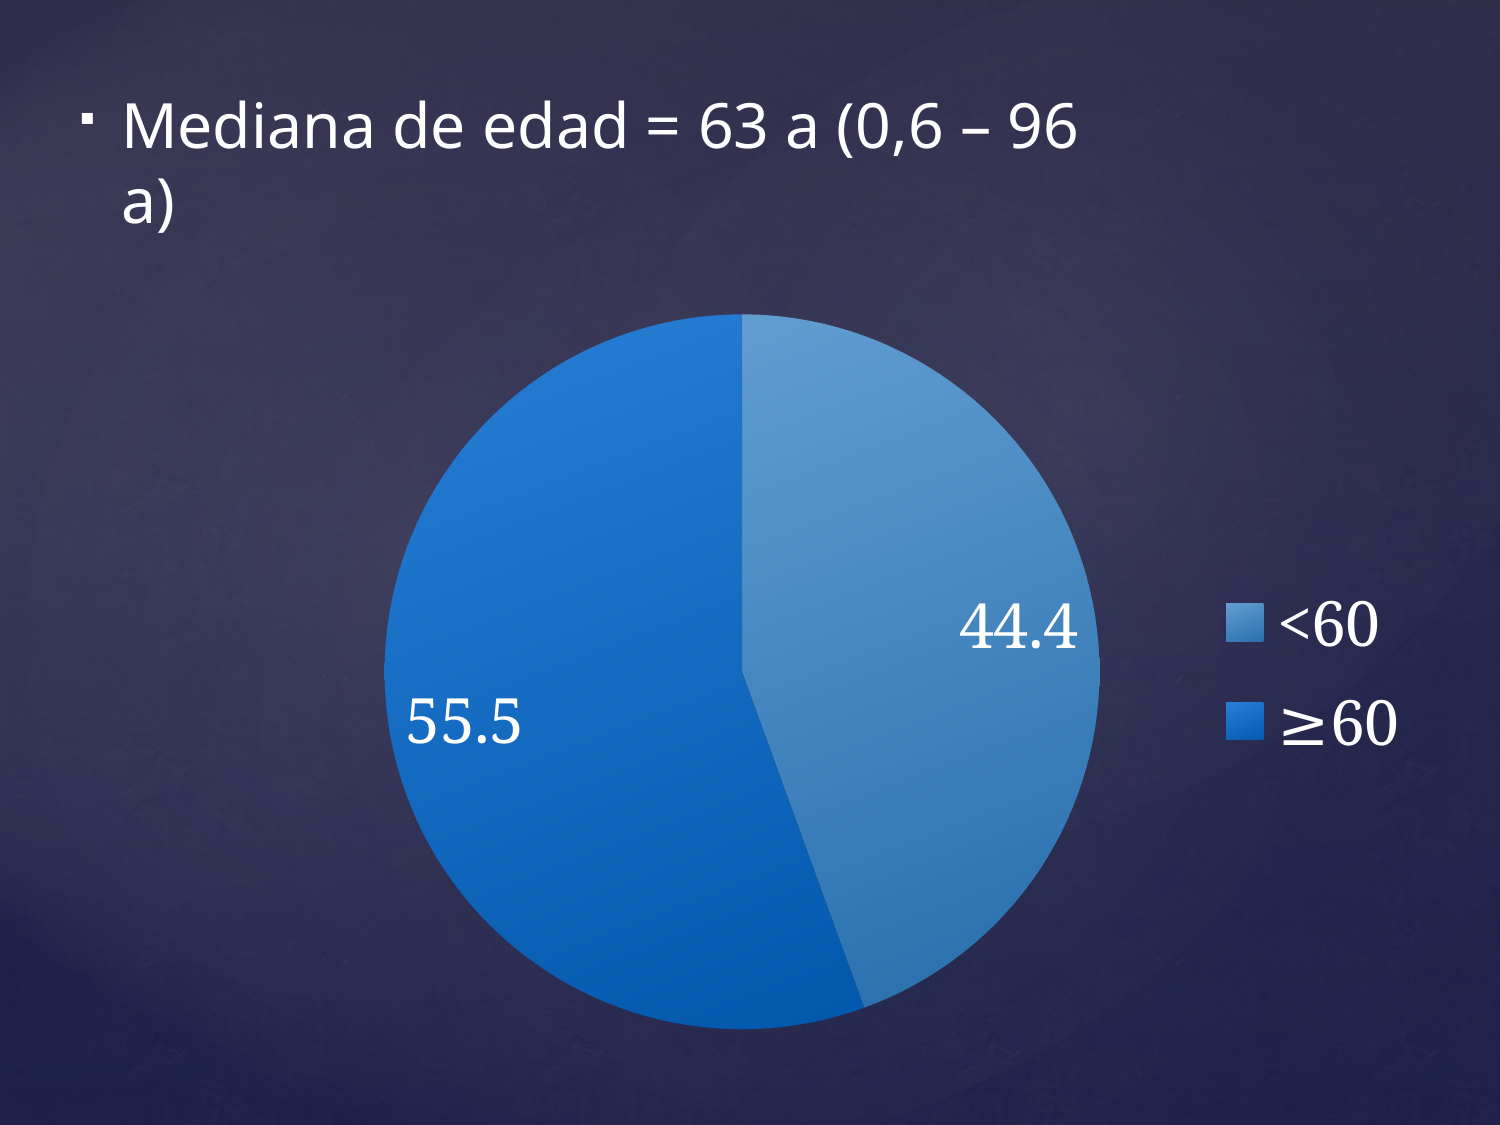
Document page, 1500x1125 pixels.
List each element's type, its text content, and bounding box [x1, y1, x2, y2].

list Mediana de edad = 63 a (0,6 – 96 a) [60, 39, 1162, 344]
chart [278, 298, 1433, 1045]
